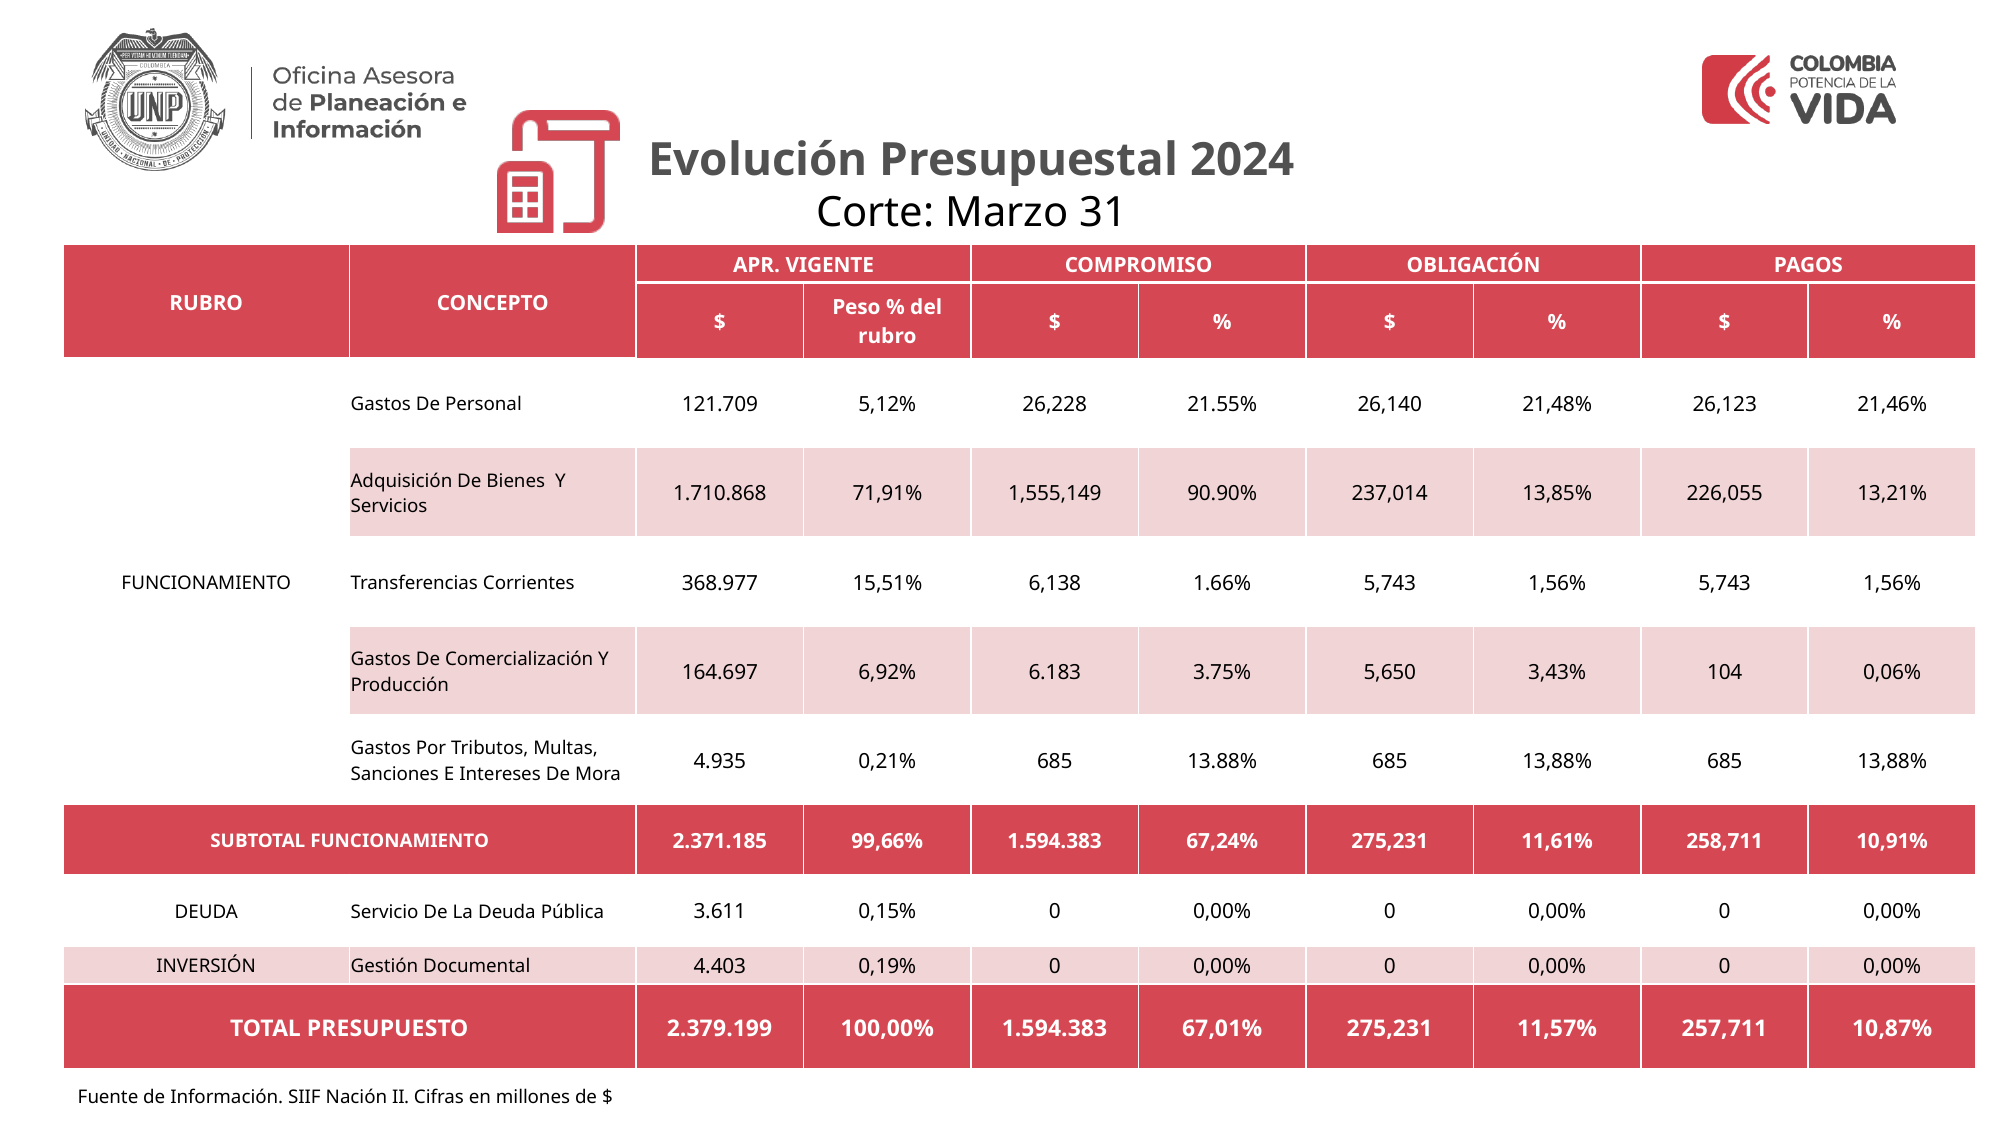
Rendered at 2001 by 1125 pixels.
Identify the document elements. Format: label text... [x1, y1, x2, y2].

table_cell 257,711 [1642, 985, 1807, 1068]
table_cell 0,19% [804, 947, 970, 983]
table_cell SUBTOTAL FUNCIONAMIENTO [64, 805, 635, 874]
table_cell 0 [1642, 875, 1807, 945]
table_cell 258,711 [1642, 805, 1807, 874]
table_cell 226,055 [1642, 448, 1807, 536]
table_cell 10,91% [1809, 805, 1975, 874]
table_cell 13,85% [1474, 448, 1640, 536]
table_cell 5,743 [1307, 538, 1473, 625]
text_box Evolución Presupuestal 2024 Corte: Marzo 31 [397, 206, 1547, 242]
table_cell 0 [972, 875, 1138, 945]
table_cell 99,66% [804, 805, 970, 874]
table_cell TOTAL PRESUPUESTO [64, 985, 635, 1068]
table_cell 0 [1307, 947, 1473, 983]
table_cell 67,24% [1139, 805, 1305, 874]
table_cell 1.66% [1139, 538, 1305, 625]
table_cell 0 [1642, 947, 1807, 983]
table_cell 0,06% [1809, 627, 1975, 714]
table_cell 121.709 [637, 359, 803, 447]
table_header PAGOS [1642, 245, 1975, 281]
table_cell % [1809, 284, 1975, 358]
table_cell INVERSIÓN [64, 947, 349, 983]
table_cell 3.75% [1139, 627, 1305, 714]
table_cell 26,123 [1642, 359, 1807, 447]
table_cell 90.90% [1139, 448, 1305, 536]
text_box Fuente de Información. SIIF Nación II. Cifras en millones de $ [62, 1077, 732, 1115]
table_cell Gestión Documental [350, 947, 635, 983]
table_cell 11,61% [1474, 805, 1640, 874]
table_cell 4.935 [637, 716, 803, 803]
table_cell 6,92% [804, 627, 970, 714]
table_cell 21,48% [1474, 359, 1640, 447]
table_cell 67,01% [1139, 985, 1305, 1068]
table_cell 13,88% [1809, 716, 1975, 803]
table_cell 0 [972, 947, 1138, 983]
table_cell 0,00% [1474, 875, 1640, 945]
table_cell $ [1642, 284, 1807, 358]
table_cell Gastos De Personal [350, 360, 635, 447]
table_header APR. VIGENTE [637, 245, 970, 281]
table_cell 1.594.383 [972, 985, 1138, 1068]
table_cell 237,014 [1307, 448, 1473, 536]
table_cell 10,87% [1809, 985, 1975, 1068]
table_cell 5,12% [804, 359, 970, 447]
table_cell 15,51% [804, 538, 970, 625]
table_cell Transferencias Corrientes [350, 538, 635, 625]
picture [497, 110, 620, 233]
table_cell 6,138 [972, 538, 1138, 625]
table_cell 1,56% [1474, 538, 1640, 625]
table_cell Gastos De Comercialización Y Producción [350, 627, 635, 714]
table_cell $ [1307, 284, 1473, 358]
table_cell 685 [1307, 716, 1473, 803]
table_cell 1,555,149 [972, 448, 1138, 536]
table_cell 71,91% [804, 448, 970, 536]
table_cell 5,743 [1642, 538, 1807, 625]
table_header COMPROMISO [972, 245, 1305, 281]
table_cell Adquisición De Bienes Y Servicios [350, 448, 635, 536]
table_cell 6.183 [972, 627, 1138, 714]
table_cell 100,00% [804, 985, 970, 1068]
table_cell $ [637, 284, 803, 358]
table_cell 275,231 [1307, 985, 1473, 1068]
table_cell % [1139, 284, 1305, 358]
table_cell 26,140 [1307, 359, 1473, 447]
table_cell 0,00% [1809, 947, 1975, 983]
table_cell 685 [972, 716, 1138, 803]
table_cell 3.611 [637, 875, 803, 945]
table_cell 164.697 [637, 627, 803, 714]
table_cell 275,231 [1307, 805, 1473, 874]
table_cell % [1474, 284, 1640, 358]
table_cell 1,56% [1809, 538, 1975, 625]
table_header OBLIGACIÓN [1307, 245, 1640, 281]
table_cell 0,00% [1139, 947, 1305, 983]
table_cell 5,650 [1307, 627, 1473, 714]
table_cell Peso % del rubro [804, 284, 970, 358]
table_cell 11,57% [1474, 985, 1640, 1068]
table_cell Servicio De La Deuda Pública [350, 875, 635, 945]
table_cell 685 [1642, 716, 1807, 803]
table_cell 13,88% [1474, 716, 1640, 803]
table_cell 0 [1307, 875, 1473, 945]
table_cell 0,15% [804, 875, 970, 945]
table_cell 21.55% [1139, 359, 1305, 447]
table_cell 21,46% [1809, 359, 1975, 447]
table_cell 0,00% [1474, 947, 1640, 983]
table_cell 3,43% [1474, 627, 1640, 714]
table_cell 0,21% [804, 716, 970, 803]
table_cell 0,00% [1809, 875, 1975, 945]
table_cell 0,00% [1139, 875, 1305, 945]
table_cell 26,228 [972, 359, 1138, 447]
table_cell 2.371.185 [637, 805, 803, 874]
table_cell 2.379.199 [637, 985, 803, 1068]
table_cell 4.403 [637, 947, 803, 983]
table_cell 104 [1642, 627, 1807, 714]
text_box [0, 0, 2000, 206]
table_header CONCEPTO [350, 245, 635, 357]
table_cell $ [972, 284, 1138, 358]
table_cell 368.977 [637, 538, 803, 625]
table_cell FUNCIONAMIENTO [64, 360, 349, 803]
table_cell 1.710.868 [637, 448, 803, 536]
table_cell Gastos Por Tributos, Multas, Sanciones E Intereses De Mora [350, 716, 635, 803]
table_cell DEUDA [64, 875, 349, 945]
table_cell 13.88% [1139, 716, 1305, 803]
table_header RUBRO [64, 245, 349, 357]
table_cell 13,21% [1809, 448, 1975, 536]
table_cell 1.594.383 [972, 805, 1138, 874]
